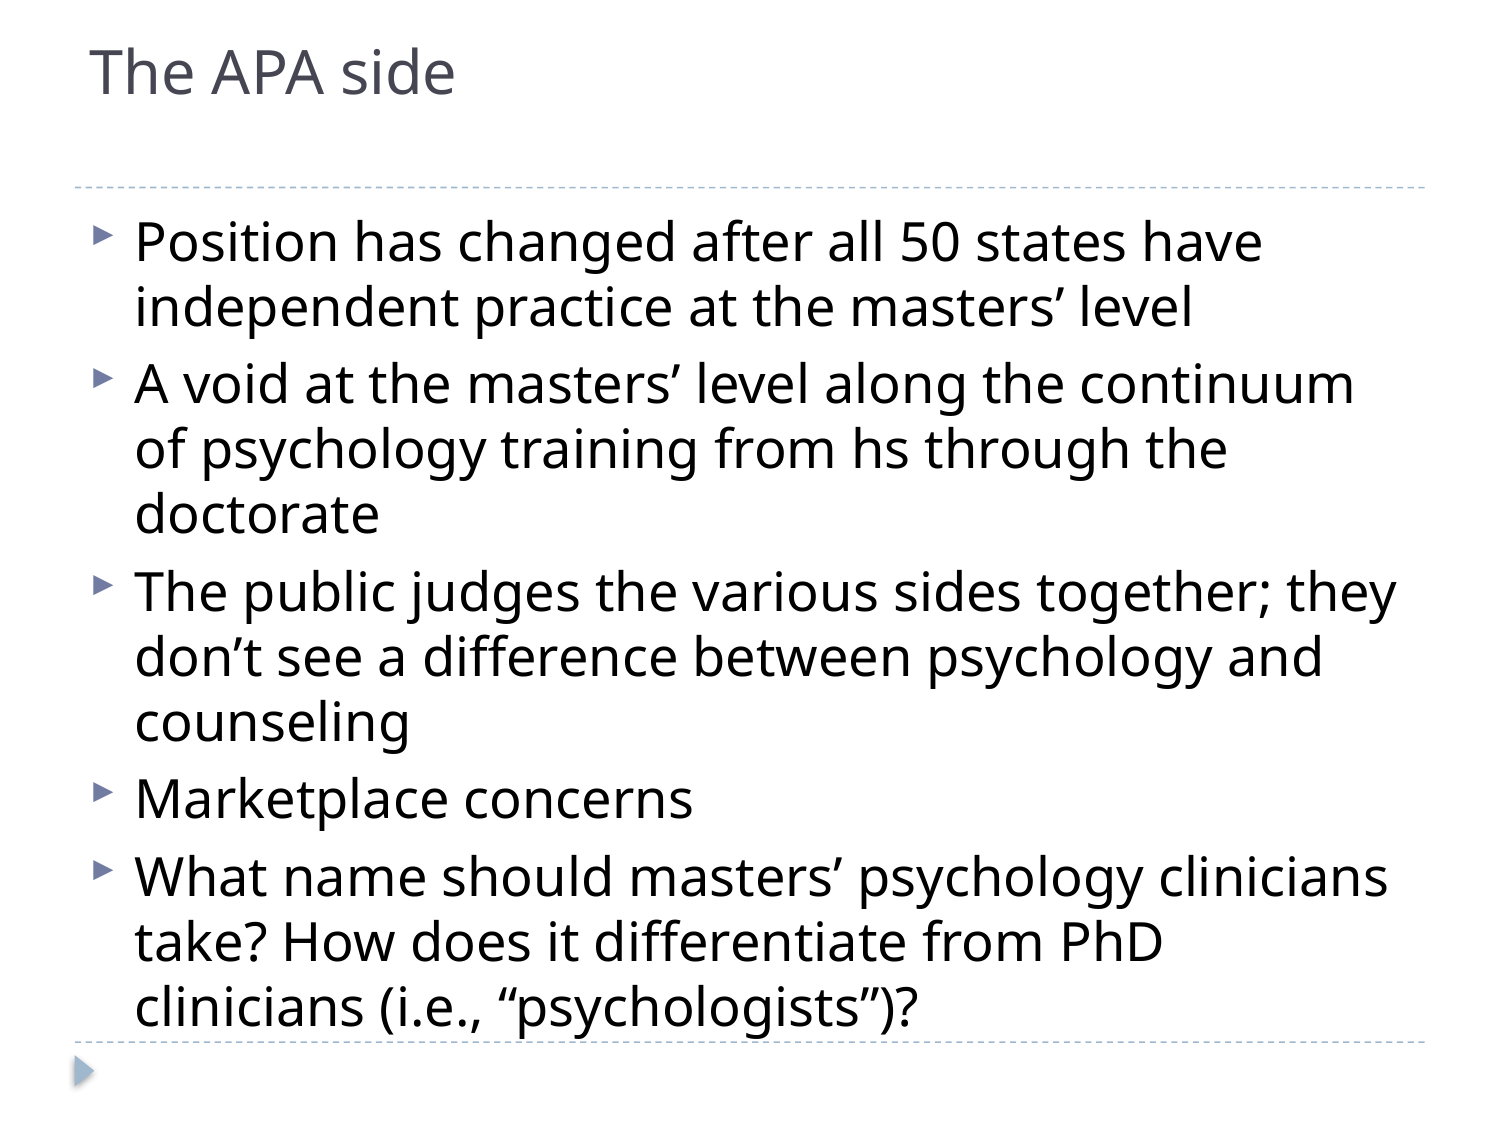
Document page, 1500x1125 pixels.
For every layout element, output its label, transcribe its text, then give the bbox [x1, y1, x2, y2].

list Position has changed after all 50 states have independent practice at the masters’ level A void at the masters’ level along the continuum of psychology training from hs through the doctorate The public judges the various sides together; they don’t see a difference between psychology and counseling Marketplace concerns What name should masters’ psychology clinicians take? How does it differentiate from PhD clinicians (i.e., “psychologists”)? [75, 200, 1425, 1010]
title The APA side [75, 24, 1425, 188]
